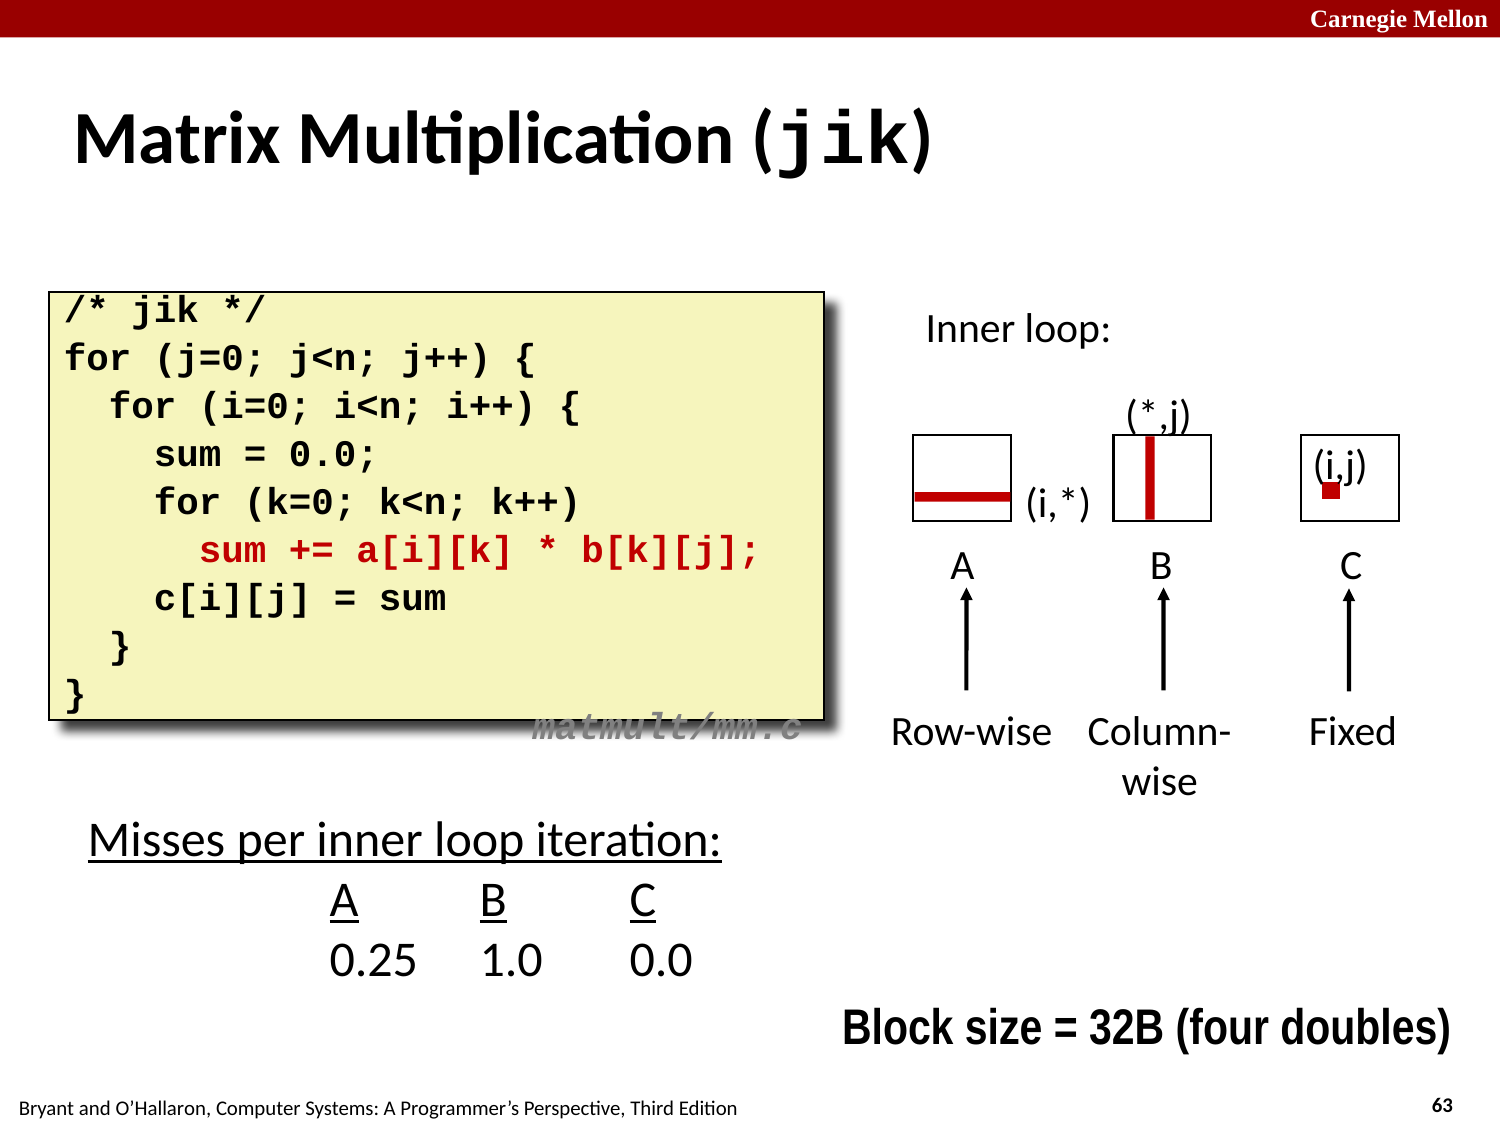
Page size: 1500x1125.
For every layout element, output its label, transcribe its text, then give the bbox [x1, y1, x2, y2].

text_box Block size = 32B (four doubles) [827, 986, 1488, 1062]
text_box /* jik */ for (j=0; j<n; j++) { for (i=0; i<n; i++) { sum = 0.0; for (k=0; k<n; k++) sum += a[i][k] * b[k][j]; c[i][j] = sum } } [49, 291, 824, 720]
text_box Misses per inner loop iteration: A B C 0.25 1.0 0.0 [72, 798, 967, 1000]
text_box [1300, 435, 1399, 521]
text_box Column- wise [1072, 696, 1247, 811]
text_box [960, 587, 973, 691]
text_box B [1135, 530, 1188, 596]
text_box C [1325, 530, 1378, 596]
text_box matmult/mm.c [518, 698, 818, 756]
text_box [1113, 435, 1212, 521]
title Matrix Multiplication (jik) [58, 71, 1305, 197]
text_box A [935, 530, 990, 596]
text_box (i,j) [1297, 430, 1384, 496]
text_box [1342, 588, 1356, 692]
text_box Fixed [1293, 696, 1413, 761]
text_box (*,j) [1110, 380, 1207, 446]
text_box Row-wise [875, 696, 1068, 761]
text_box (i,*) [1010, 468, 1107, 533]
text_box [913, 435, 1012, 521]
text_box Inner loop: [910, 293, 1127, 358]
text_box [1157, 587, 1170, 691]
